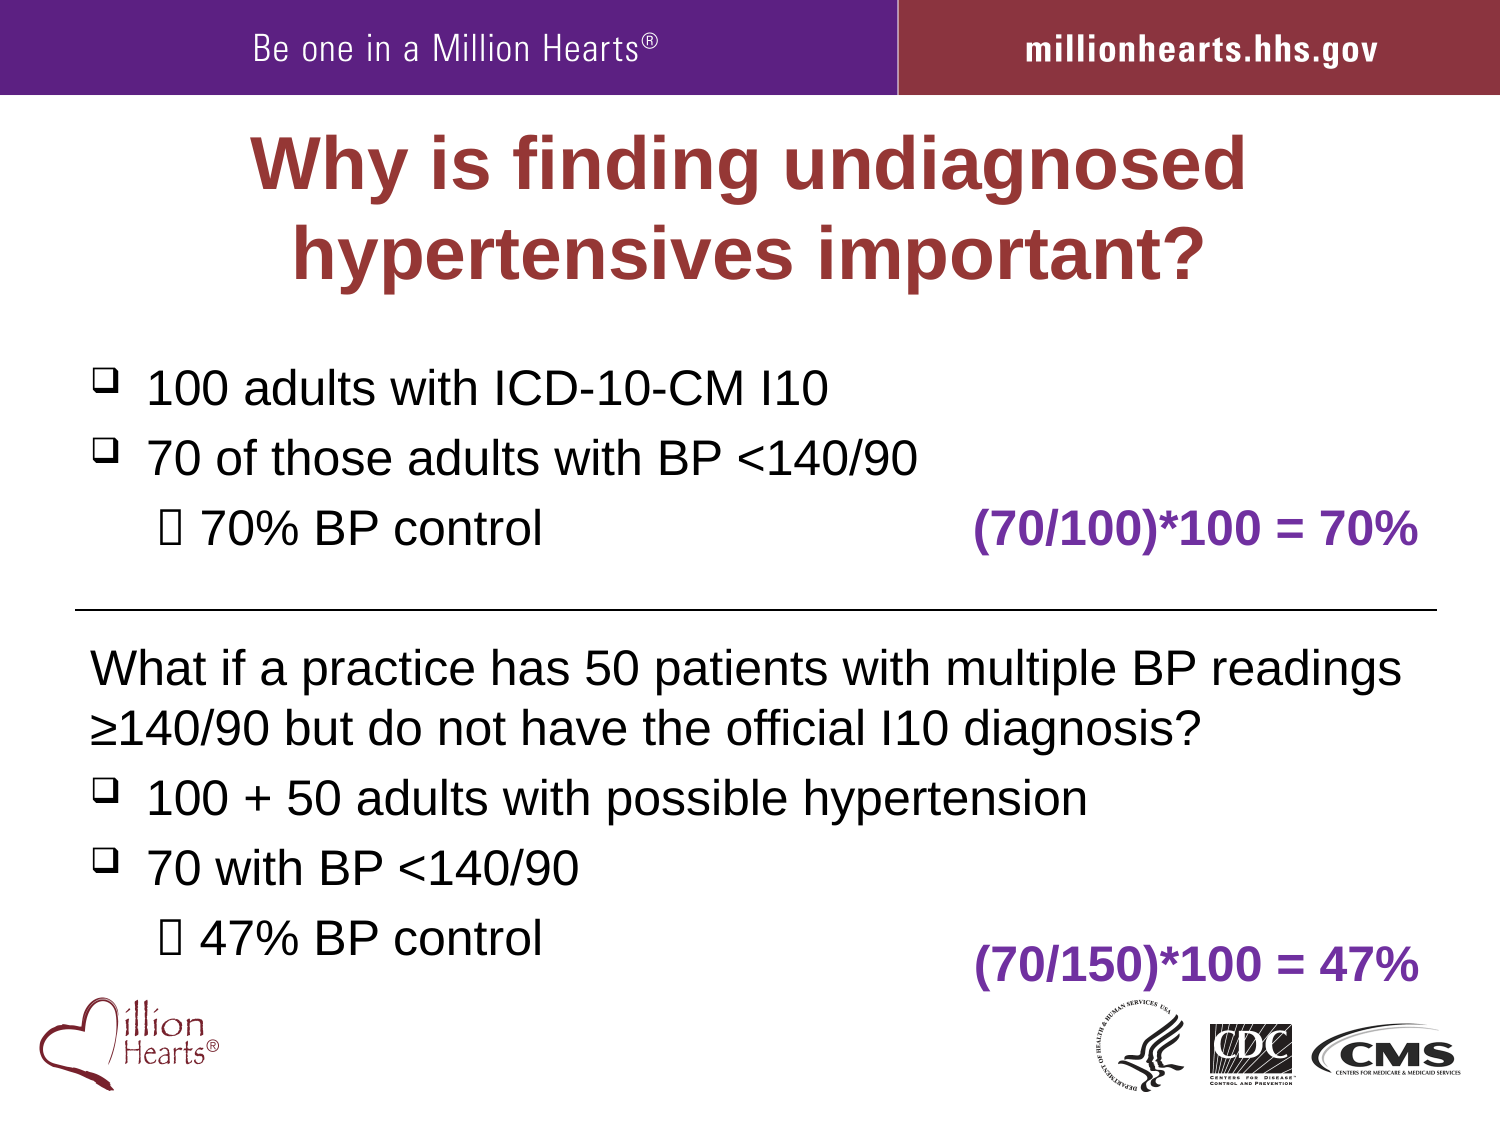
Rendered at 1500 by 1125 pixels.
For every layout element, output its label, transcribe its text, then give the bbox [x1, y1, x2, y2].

picture [0, 0, 1500, 1125]
list 100 adults with ICD-10-CM I10 70 of those adults with BP <140/90  70% BP control What if a practice has 50 patients with multiple BP readings ≥140/90 but do not have the official I10 diagnosis? 100 + 50 adults with possible hypertension 70 with BP <140/90  47% BP control [75, 617, 1425, 1036]
text_box (70/100)*100 = 70% [957, 487, 1435, 563]
text_box (70/150)*100 = 47% [958, 924, 1436, 1000]
list 100 adults with ICD-10-CM I10 70 of those adults with BP <140/90  70% BP control What if a practice has 50 patients with multiple BP readings ≥140/90 but do not have the official I10 diagnosis? 100 + 50 adults with possible hypertension 70 with BP <140/90  47% BP control [75, 348, 1425, 609]
title Why is finding undiagnosed hypertensives important? [75, 184, 1425, 302]
